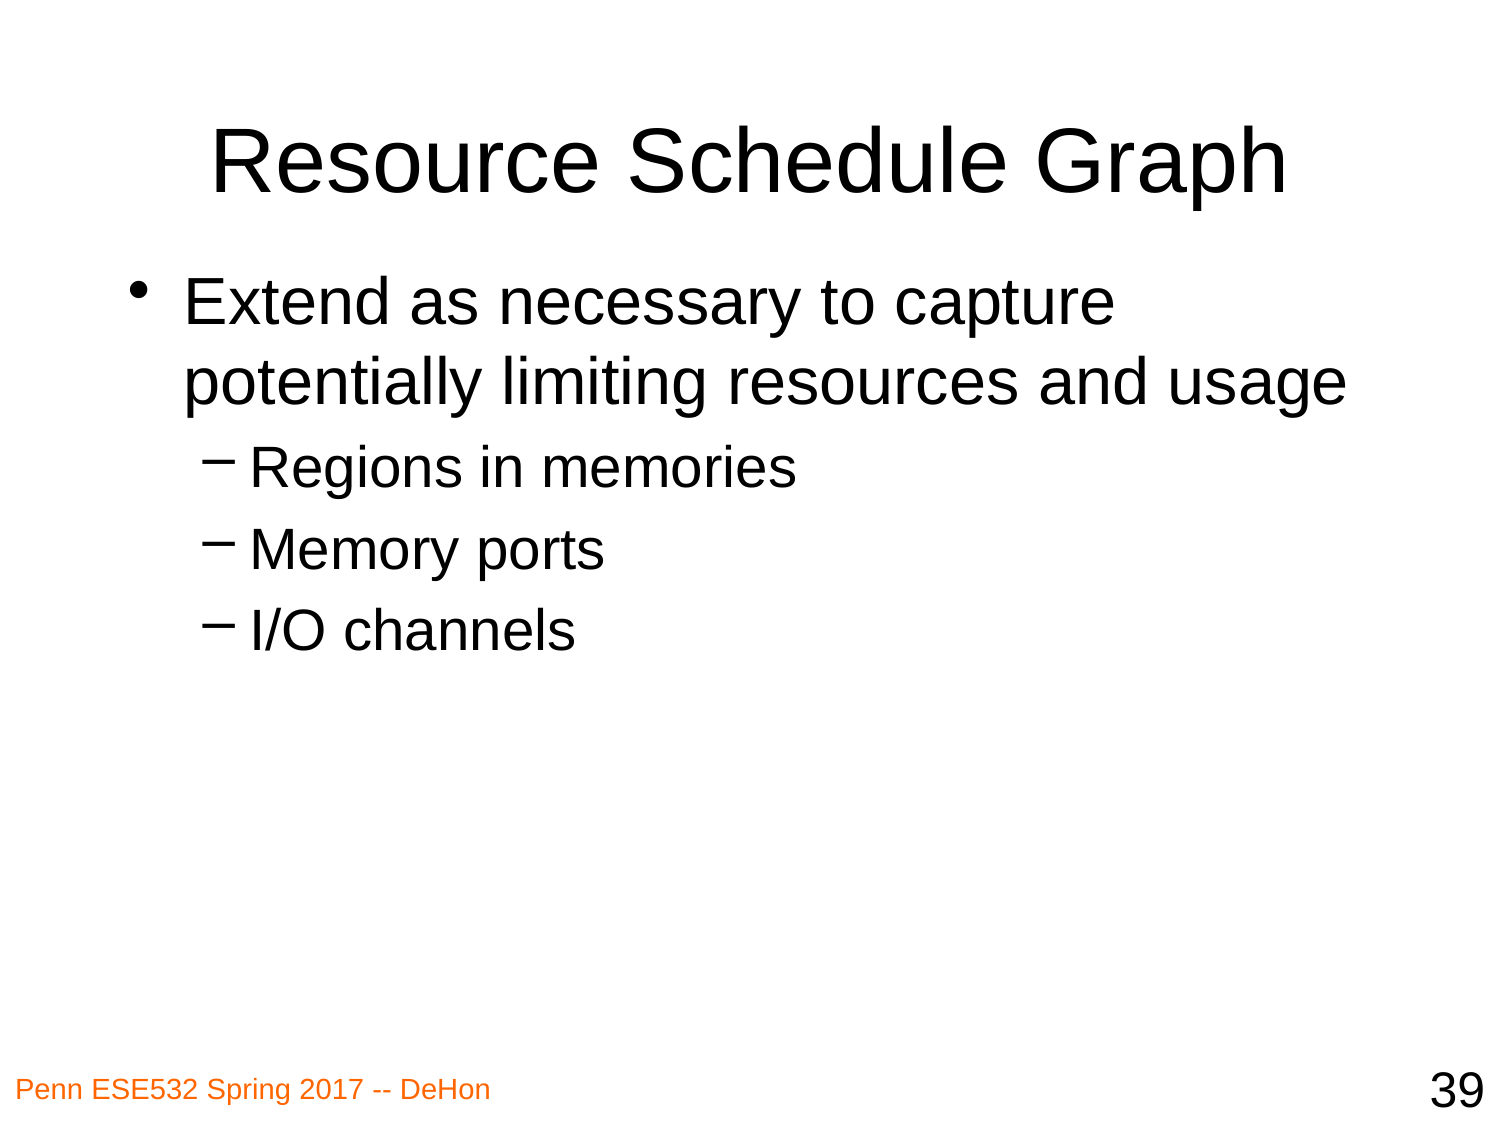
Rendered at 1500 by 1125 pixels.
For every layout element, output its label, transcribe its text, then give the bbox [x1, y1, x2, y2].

list Extend as necessary to capture potentially limiting resources and usage Regions in memories Memory ports I/O channels [112, 249, 1388, 926]
slide_number Penn ESE532 Spring 2017 -- DeHon [0, 1062, 576, 1125]
title Resource Schedule Graph [112, 62, 1388, 249]
slide_number 39 [1187, 1049, 1500, 1125]
